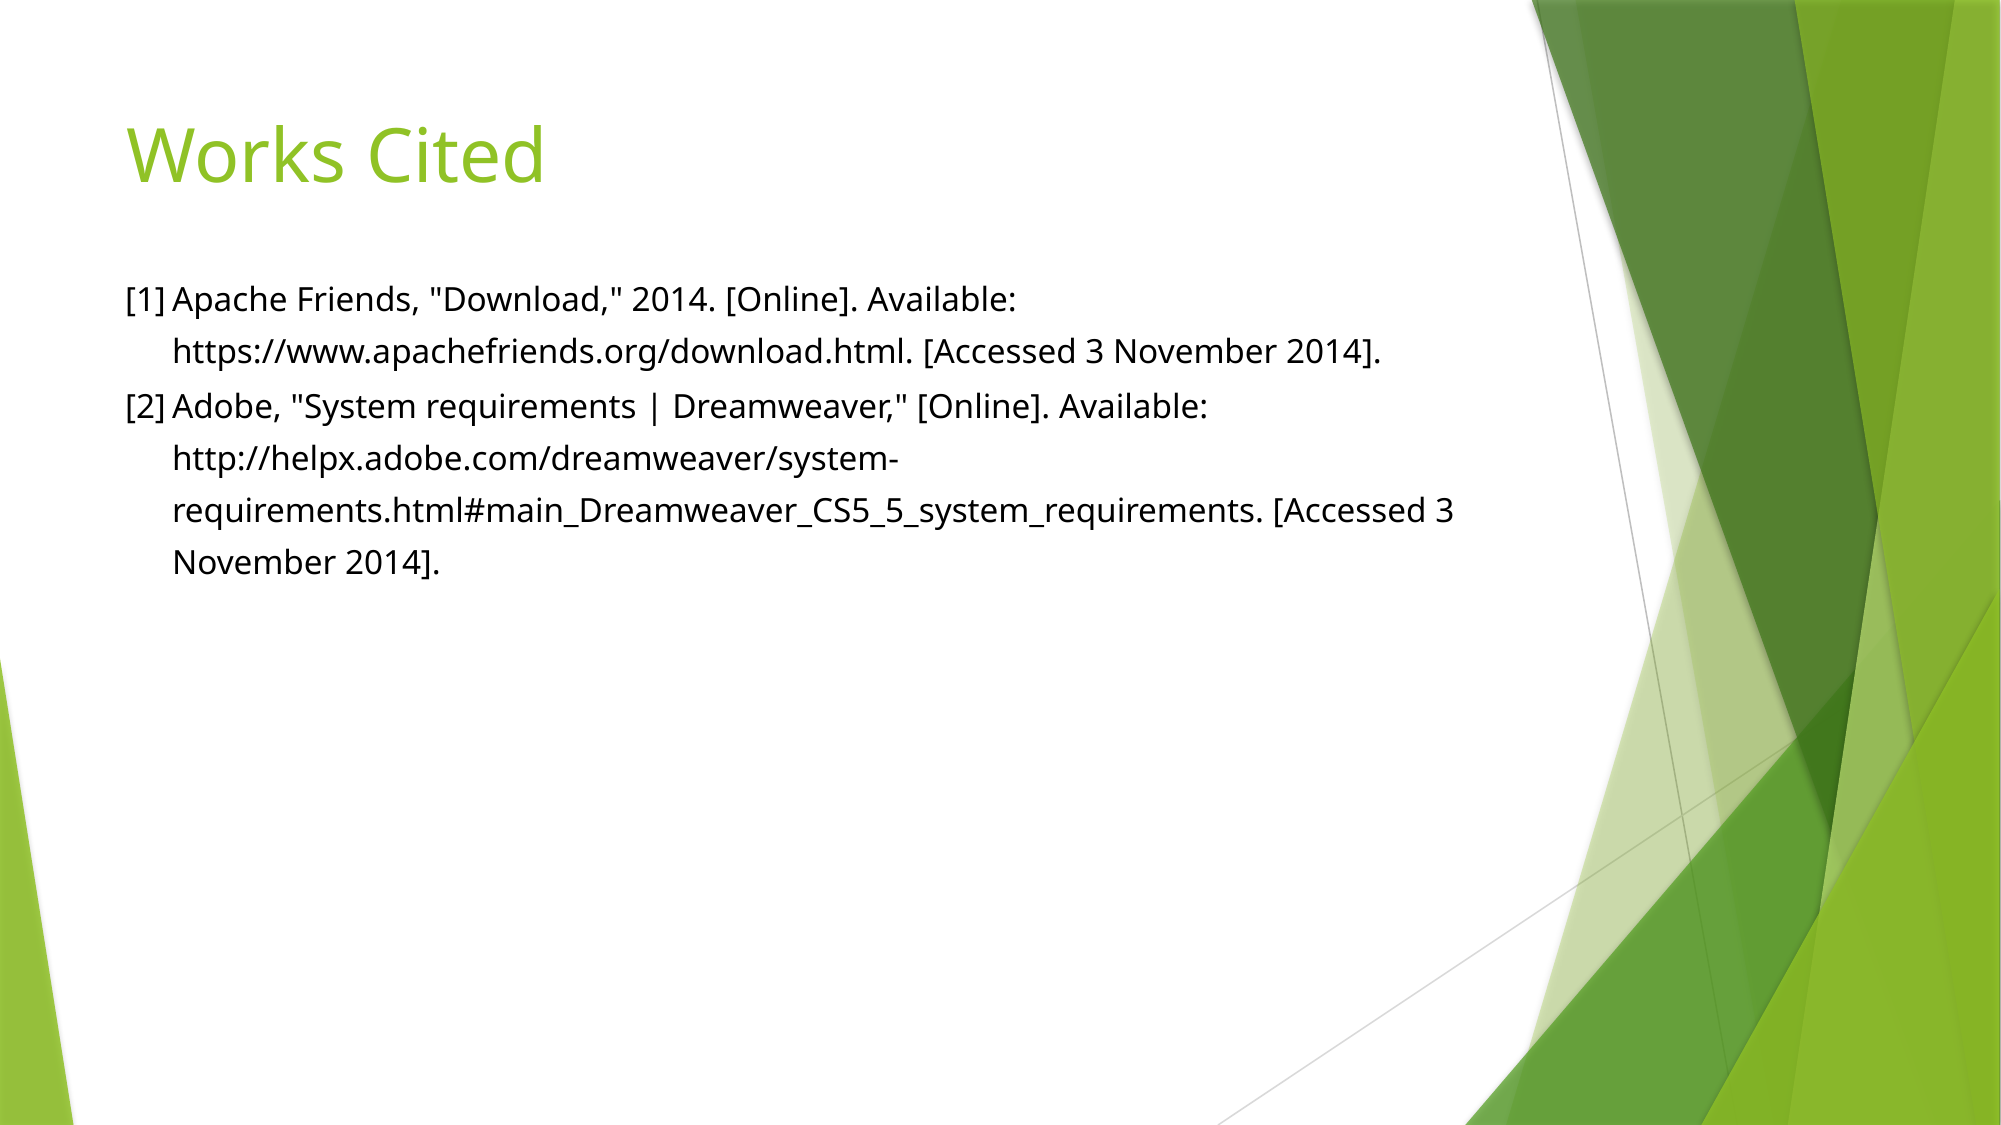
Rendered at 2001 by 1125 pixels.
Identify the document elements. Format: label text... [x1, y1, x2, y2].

table_cell [2] [123, 375, 170, 586]
table_cell Adobe, "System requirements | Dreamweaver," [Online]. Available: http://helpx.adobe.com/dreamweaver/system-requirements.html#main_Dreamweaver_CS5_5_system_requirements. [Accessed 3 November 2014]. [170, 375, 1566, 586]
title Works Cited [111, 99, 1522, 317]
table_header [1] [123, 268, 170, 375]
table_header Apache Friends, "Download," 2014. [Online]. Available: https://www.apachefriends.org/download.html. [Accessed 3 November 2014]. [170, 268, 1566, 375]
